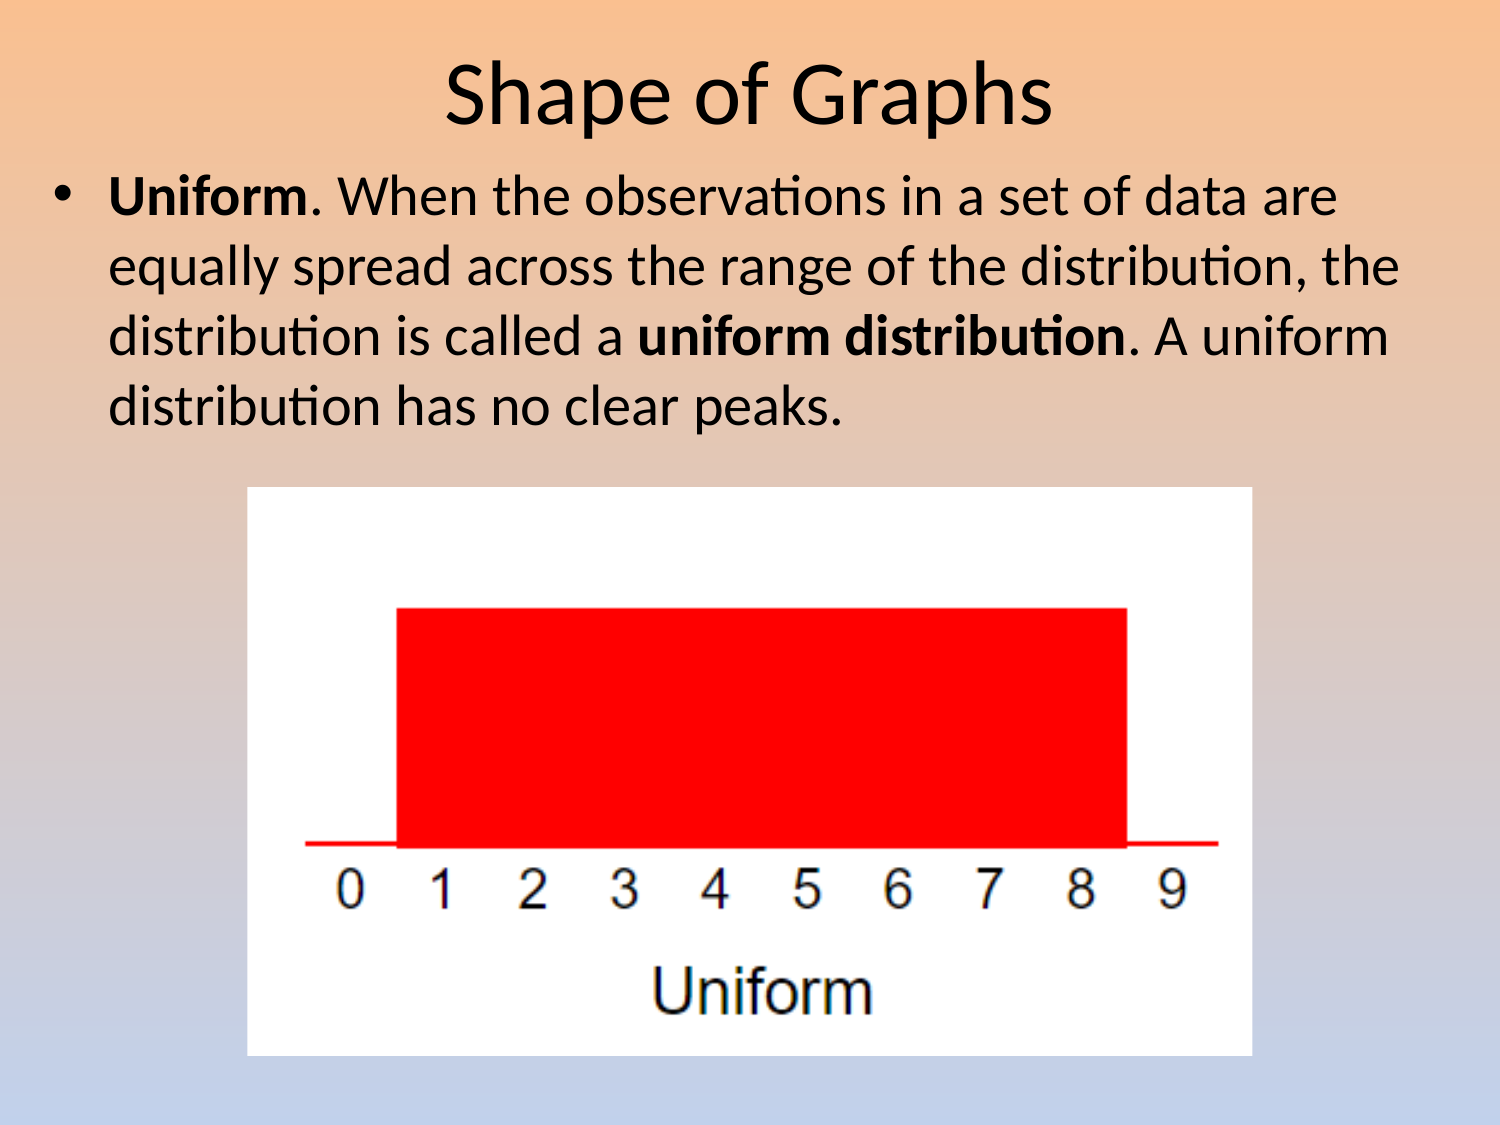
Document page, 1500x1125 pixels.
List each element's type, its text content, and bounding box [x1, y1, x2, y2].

picture [247, 487, 1253, 1056]
list Uniform. When the observations in a set of data are equally spread across the range of the distribution, the distribution is called a uniform distribution. A uniform distribution has no clear peaks. [37, 149, 1463, 1100]
title Shape of Graphs [75, 0, 1425, 149]
